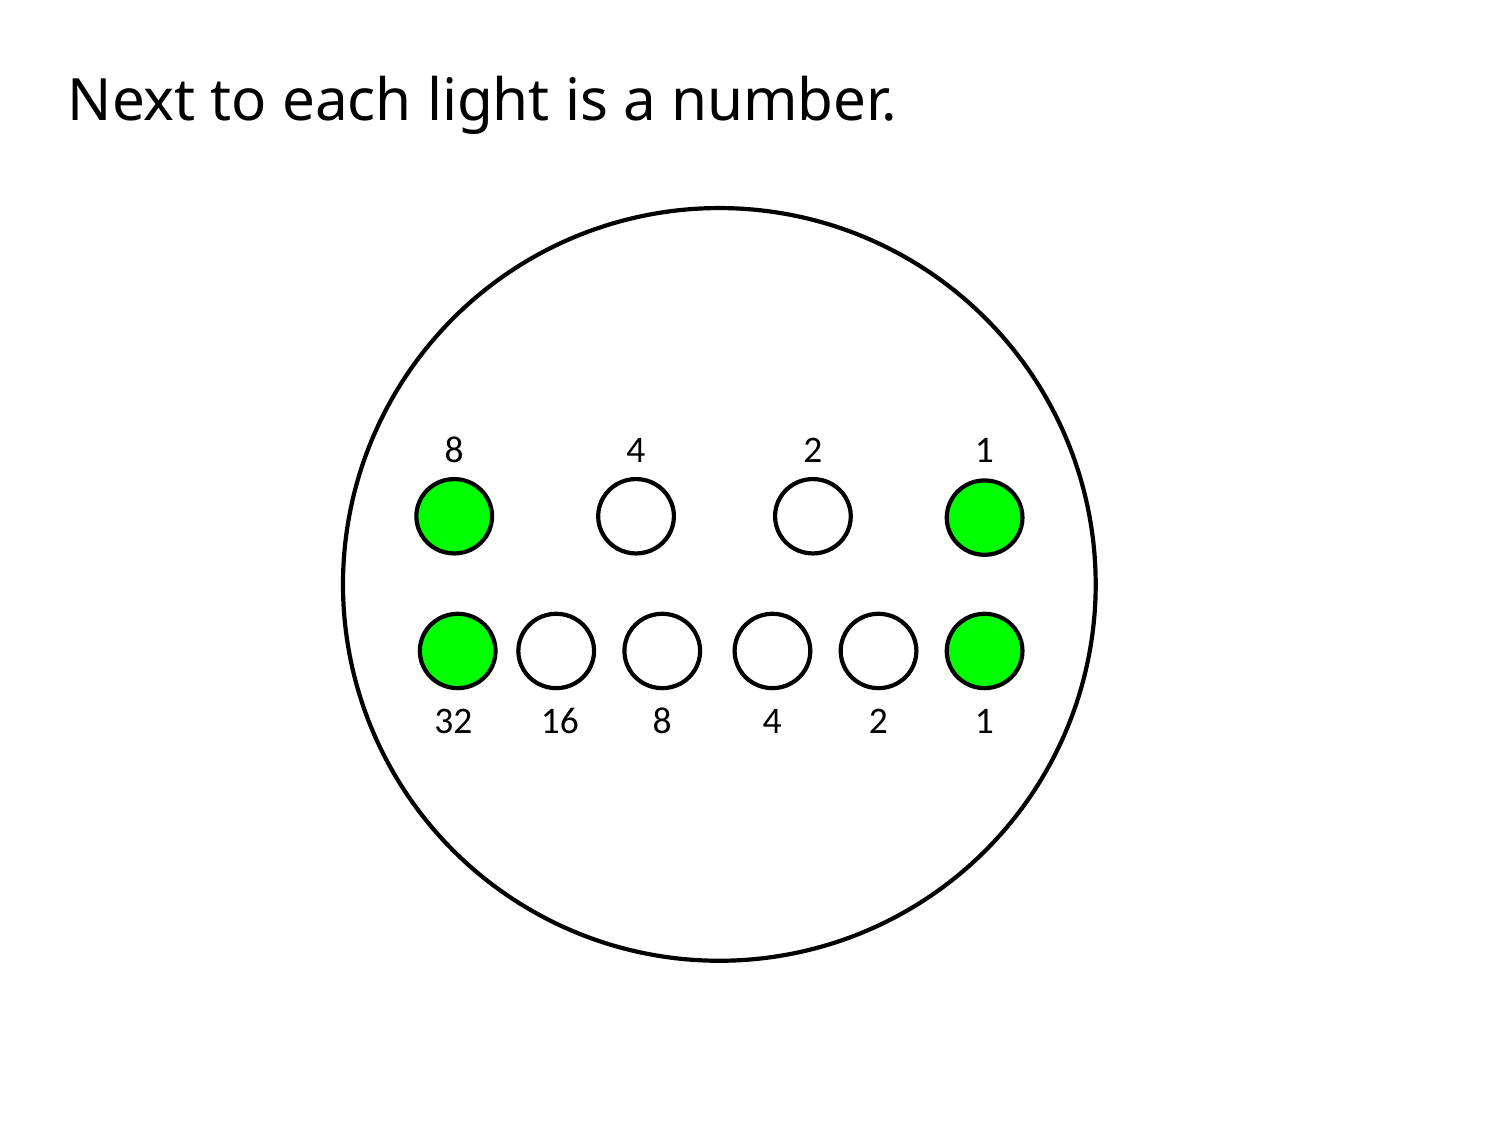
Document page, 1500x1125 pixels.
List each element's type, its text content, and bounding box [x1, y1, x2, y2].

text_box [342, 207, 1096, 961]
text_box Next to each light is a number. [53, 54, 1500, 140]
